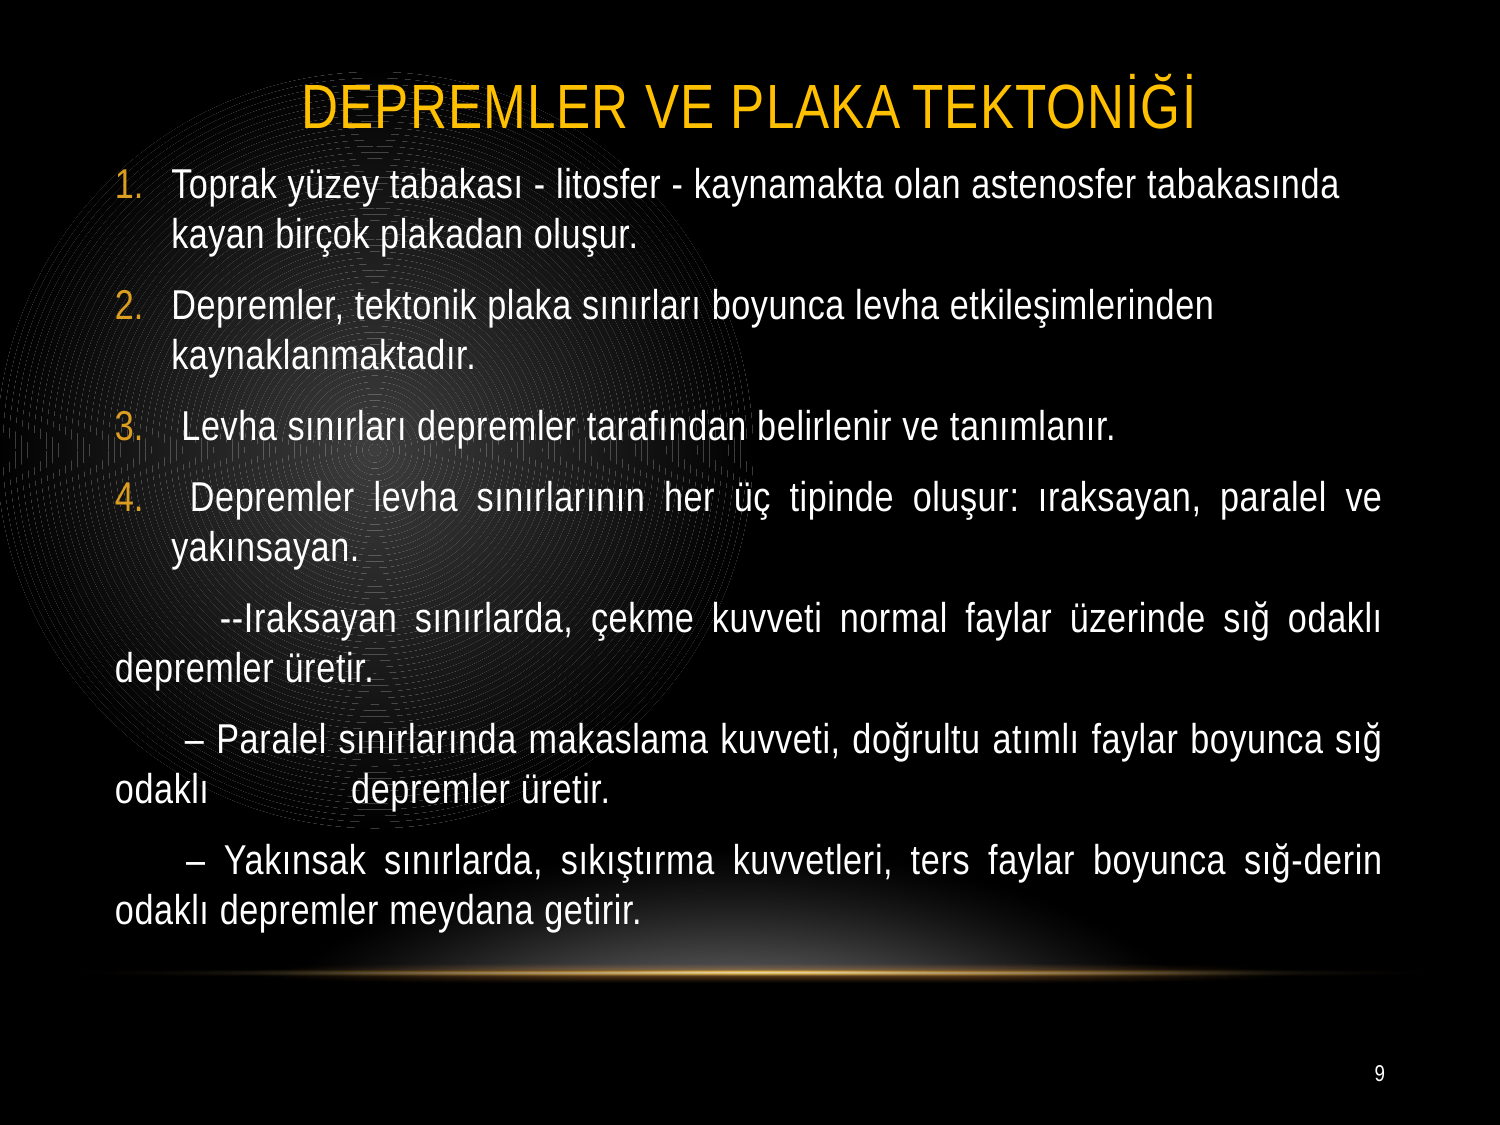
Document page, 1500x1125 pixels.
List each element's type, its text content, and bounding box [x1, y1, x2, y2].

title DEPREMLER VE PLAKA TEKTONİĞİ [99, 45, 1400, 149]
list Toprak yüzey tabakası - litosfer - kaynamakta olan astenosfer tabakasında kayan birçok plakadan oluşur. Depremler, tektonik plaka sınırları boyunca levha etkileşimlerinden kaynaklanmaktadır. Levha sınırları depremler tarafından belirlenir ve tanımlanır. Depremler levha sınırlarının her üç tipinde oluşur: ıraksayan, paralel ve yakınsayan. --Iraksayan sınırlarda, çekme kuvveti normal faylar üzerinde sığ odaklı depremler üretir. – Paralel sınırlarında makaslama kuvveti, doğrultu atımlı faylar boyunca sığ odaklı depremler üretir. – Yakınsak sınırlarda, sıkıştırma kuvvetleri, ters faylar boyunca sığ-derin odaklı depremler meydana getirir. [99, 149, 1400, 1047]
slide_number 9 [1237, 1042, 1400, 1103]
picture [0, 0, 1500, 1125]
